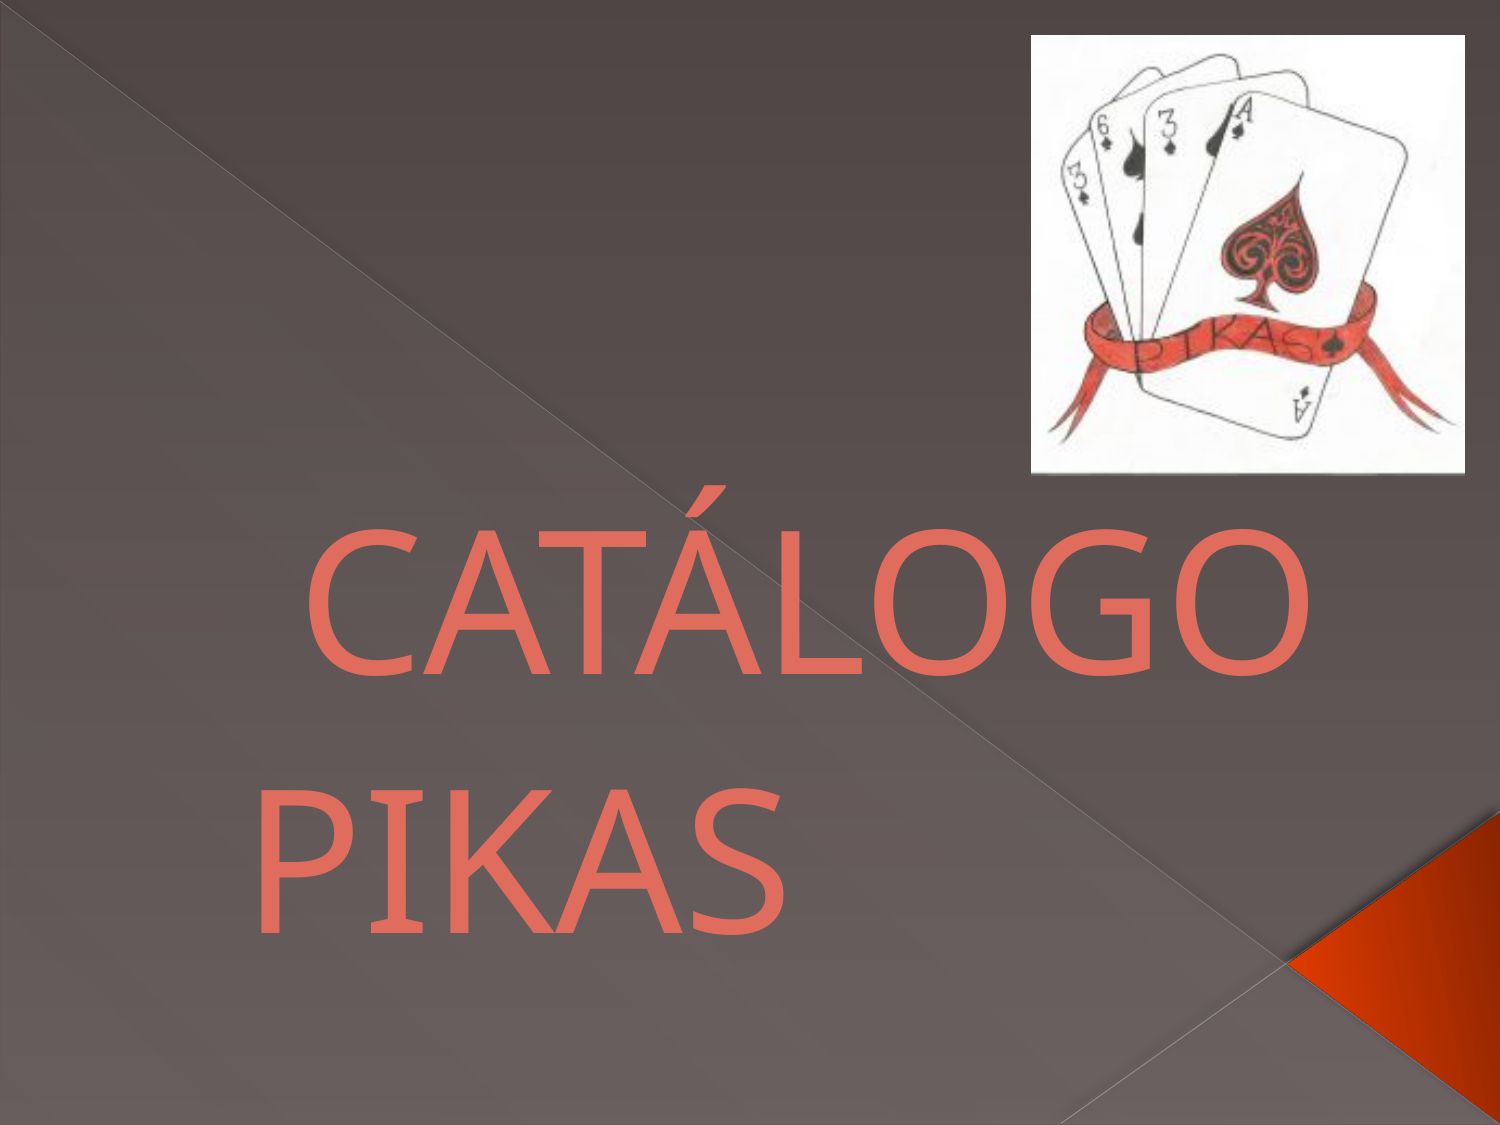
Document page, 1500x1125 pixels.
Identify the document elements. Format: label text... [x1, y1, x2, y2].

picture [1030, 34, 1466, 476]
title CATÁLOGO [0, 480, 1336, 722]
subtitle PIKAS [187, 726, 814, 1014]
